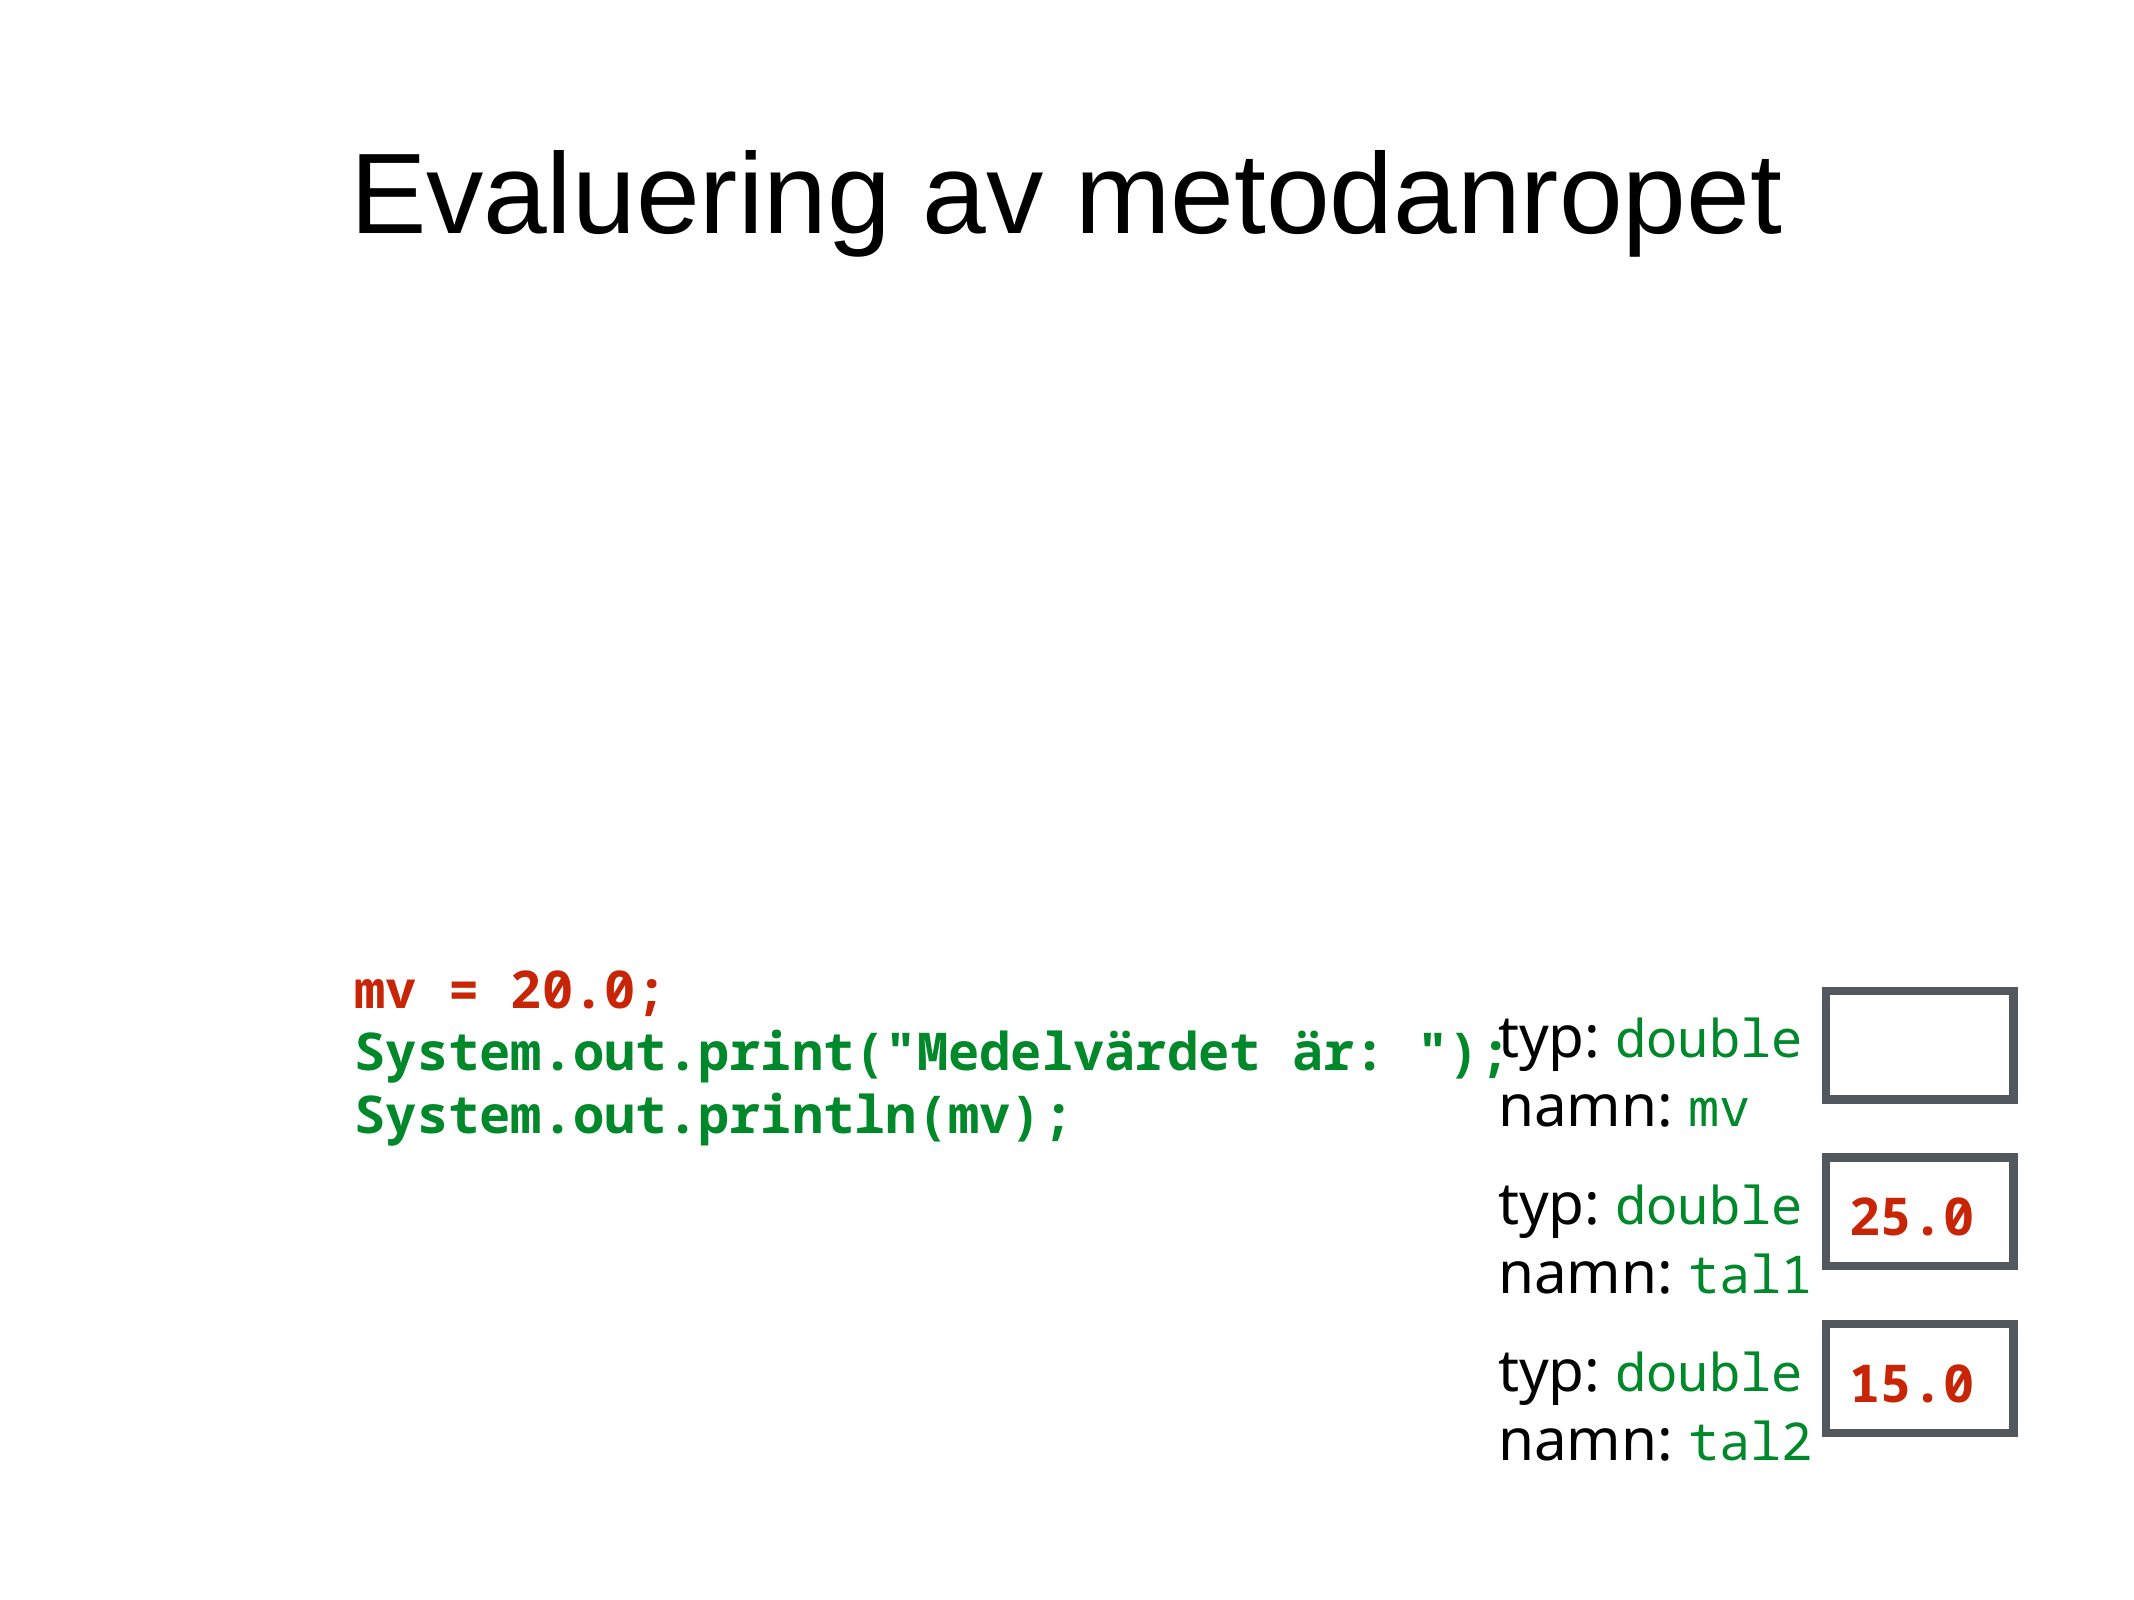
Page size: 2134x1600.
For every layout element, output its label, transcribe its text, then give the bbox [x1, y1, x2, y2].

text_box 15.0 [1849, 1350, 2046, 1413]
text_box namn: tal2 [1498, 1403, 2074, 1472]
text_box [1497, 1157, 2074, 1319]
text_box mv = 20.0; System.out.print("Medelvärdet är: "); System.out.println(mv); [346, 948, 1520, 1152]
text_box Evaluering av metodanropet [10, 10, 2123, 365]
text_box [1825, 1325, 2014, 1332]
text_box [1497, 990, 2074, 1152]
text_box typ: double [1498, 1332, 2074, 1403]
